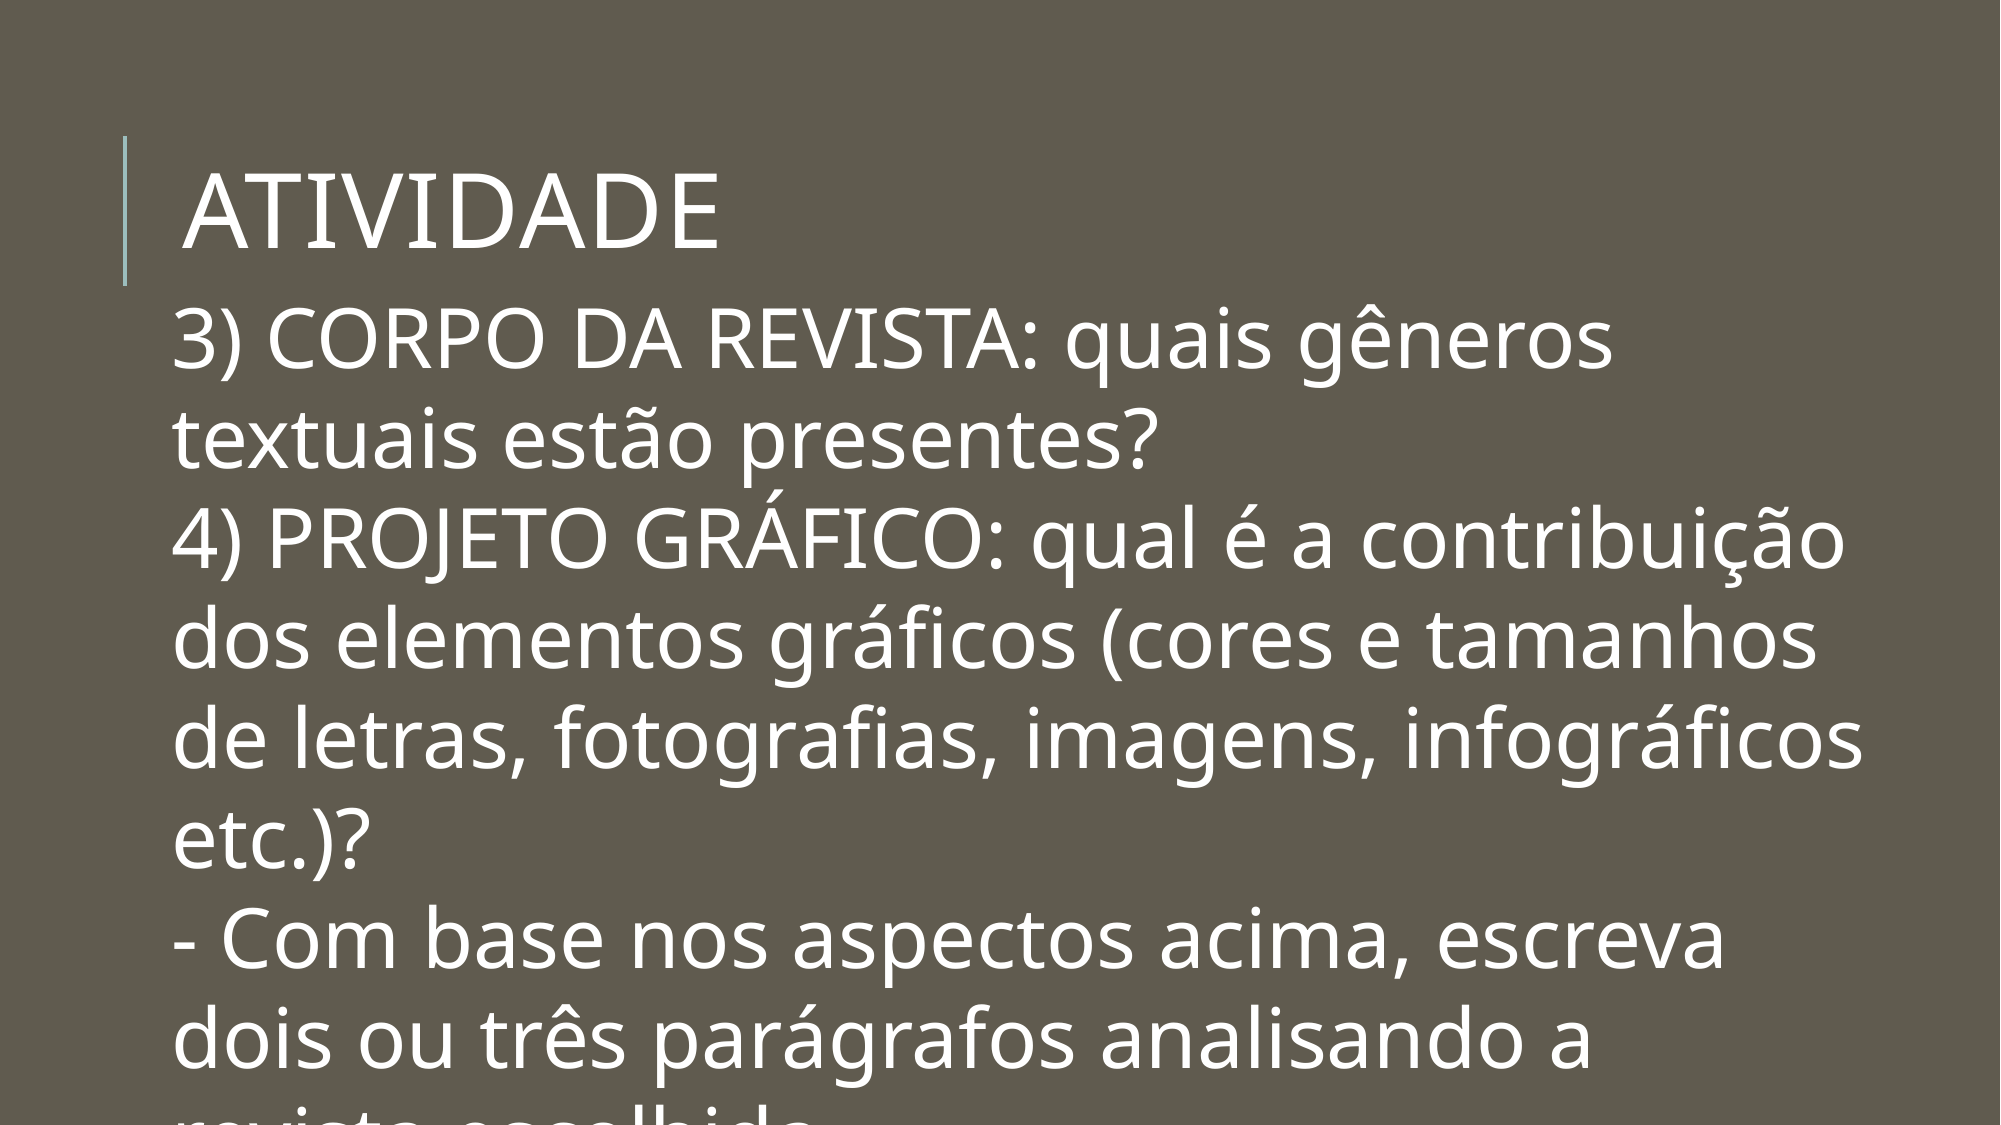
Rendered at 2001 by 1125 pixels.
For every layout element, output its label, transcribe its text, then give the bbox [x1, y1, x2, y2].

text_box 3) CORPO DA REVISTA: quais gêneros textuais estão presentes? 4) PROJETO GRÁFICO: qual é a contribuição dos elementos gráficos (cores e tamanhos de letras, fotografias, imagens, infográficos etc.)? - Com base nos aspectos acima, escreva dois ou três parágrafos analisando a revista escolhida. [156, 277, 1882, 1125]
title ATIVIDADE [168, 96, 1904, 342]
